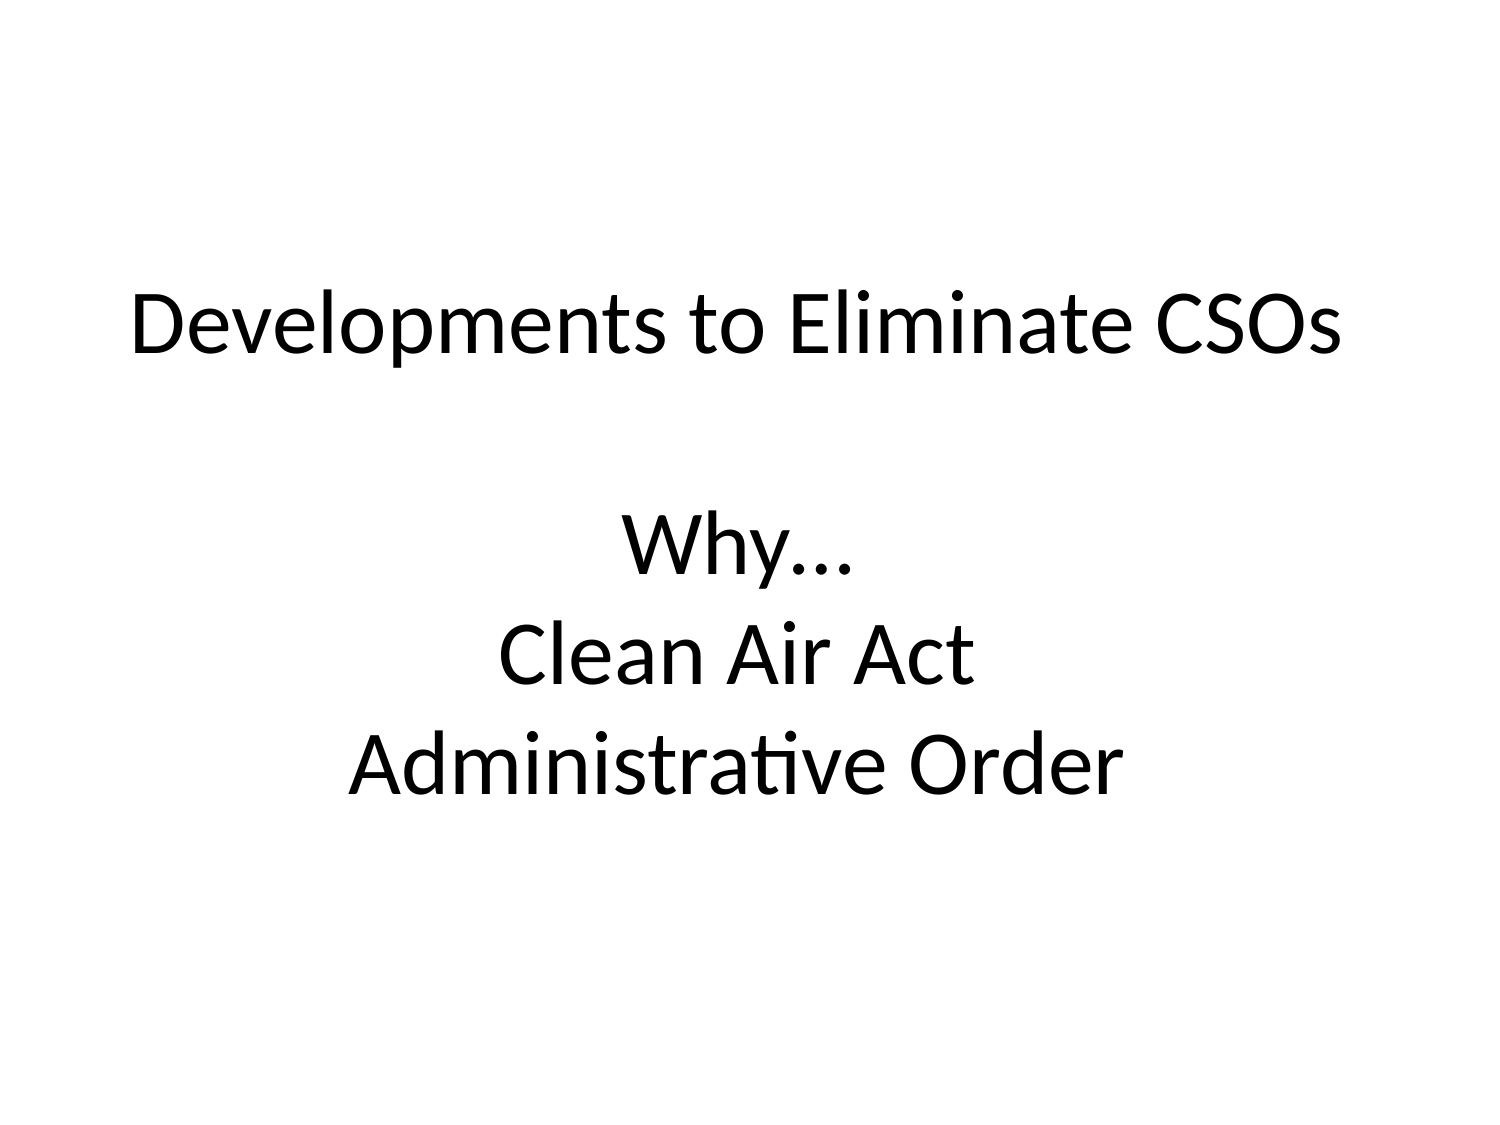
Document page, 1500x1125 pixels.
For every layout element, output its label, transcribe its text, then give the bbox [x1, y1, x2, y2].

title Developments to Eliminate CSOs Why… Clean Air Act Administrative Order [62, 137, 1413, 938]
